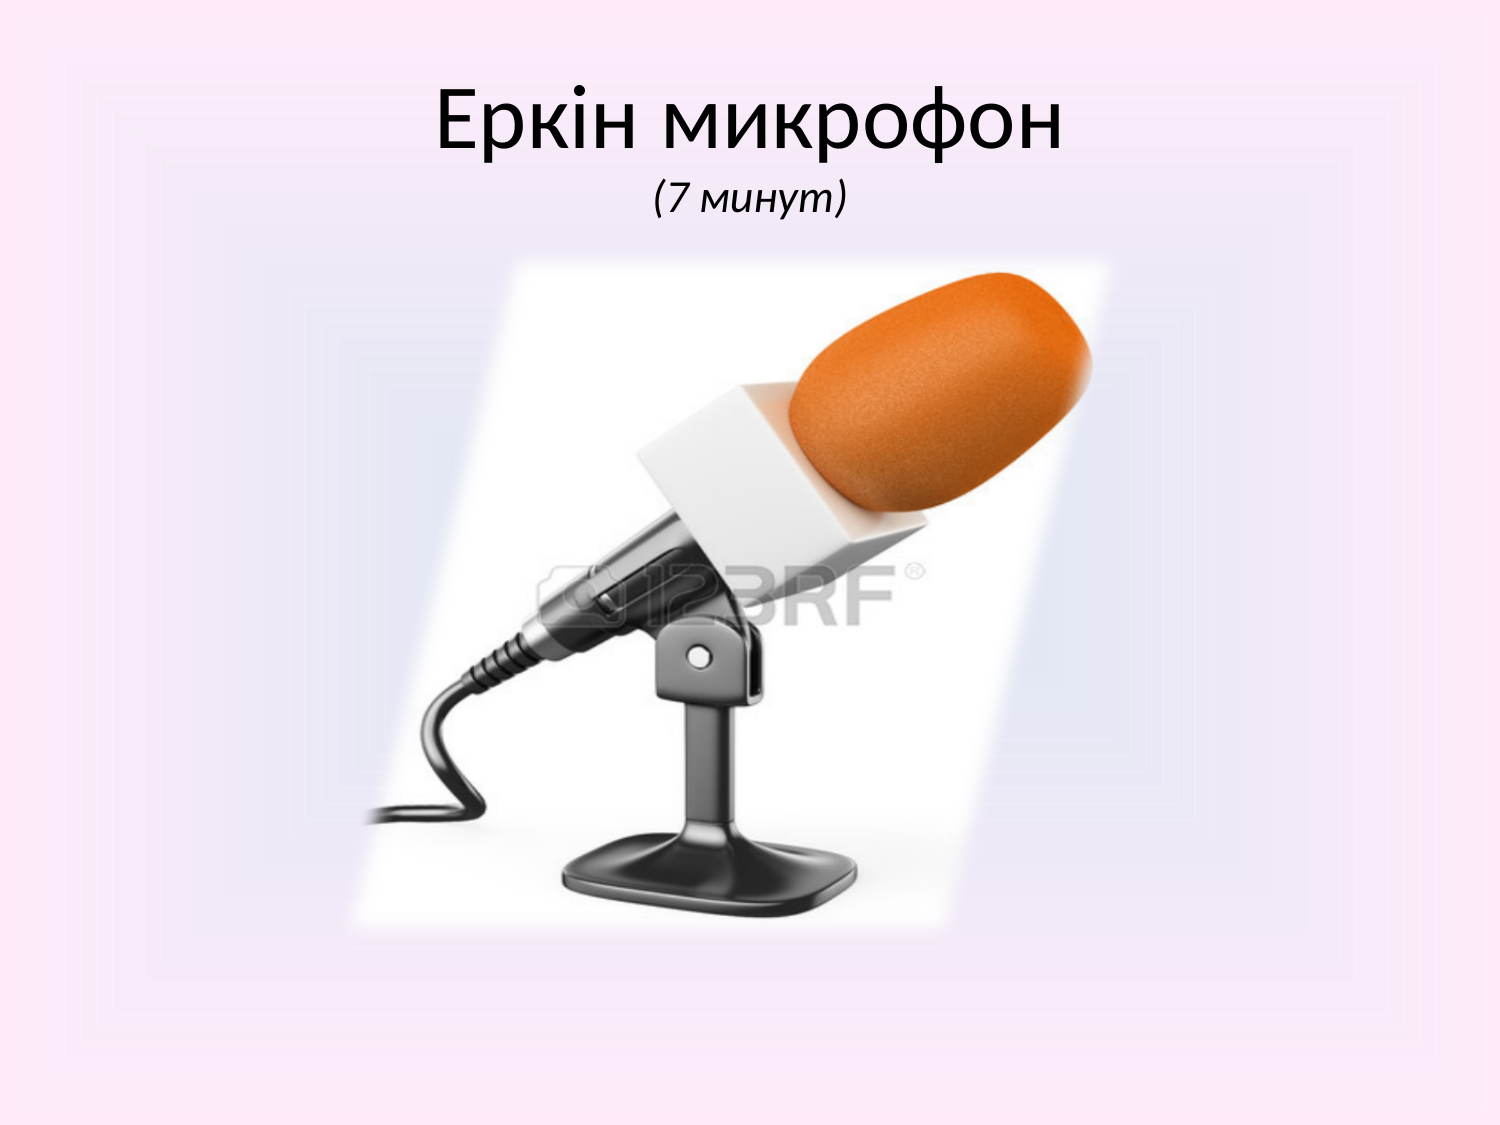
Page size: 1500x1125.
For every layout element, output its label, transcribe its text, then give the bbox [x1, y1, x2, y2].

picture [324, 243, 1138, 947]
title Еркін микрофон (7 минут) [75, 45, 1425, 233]
